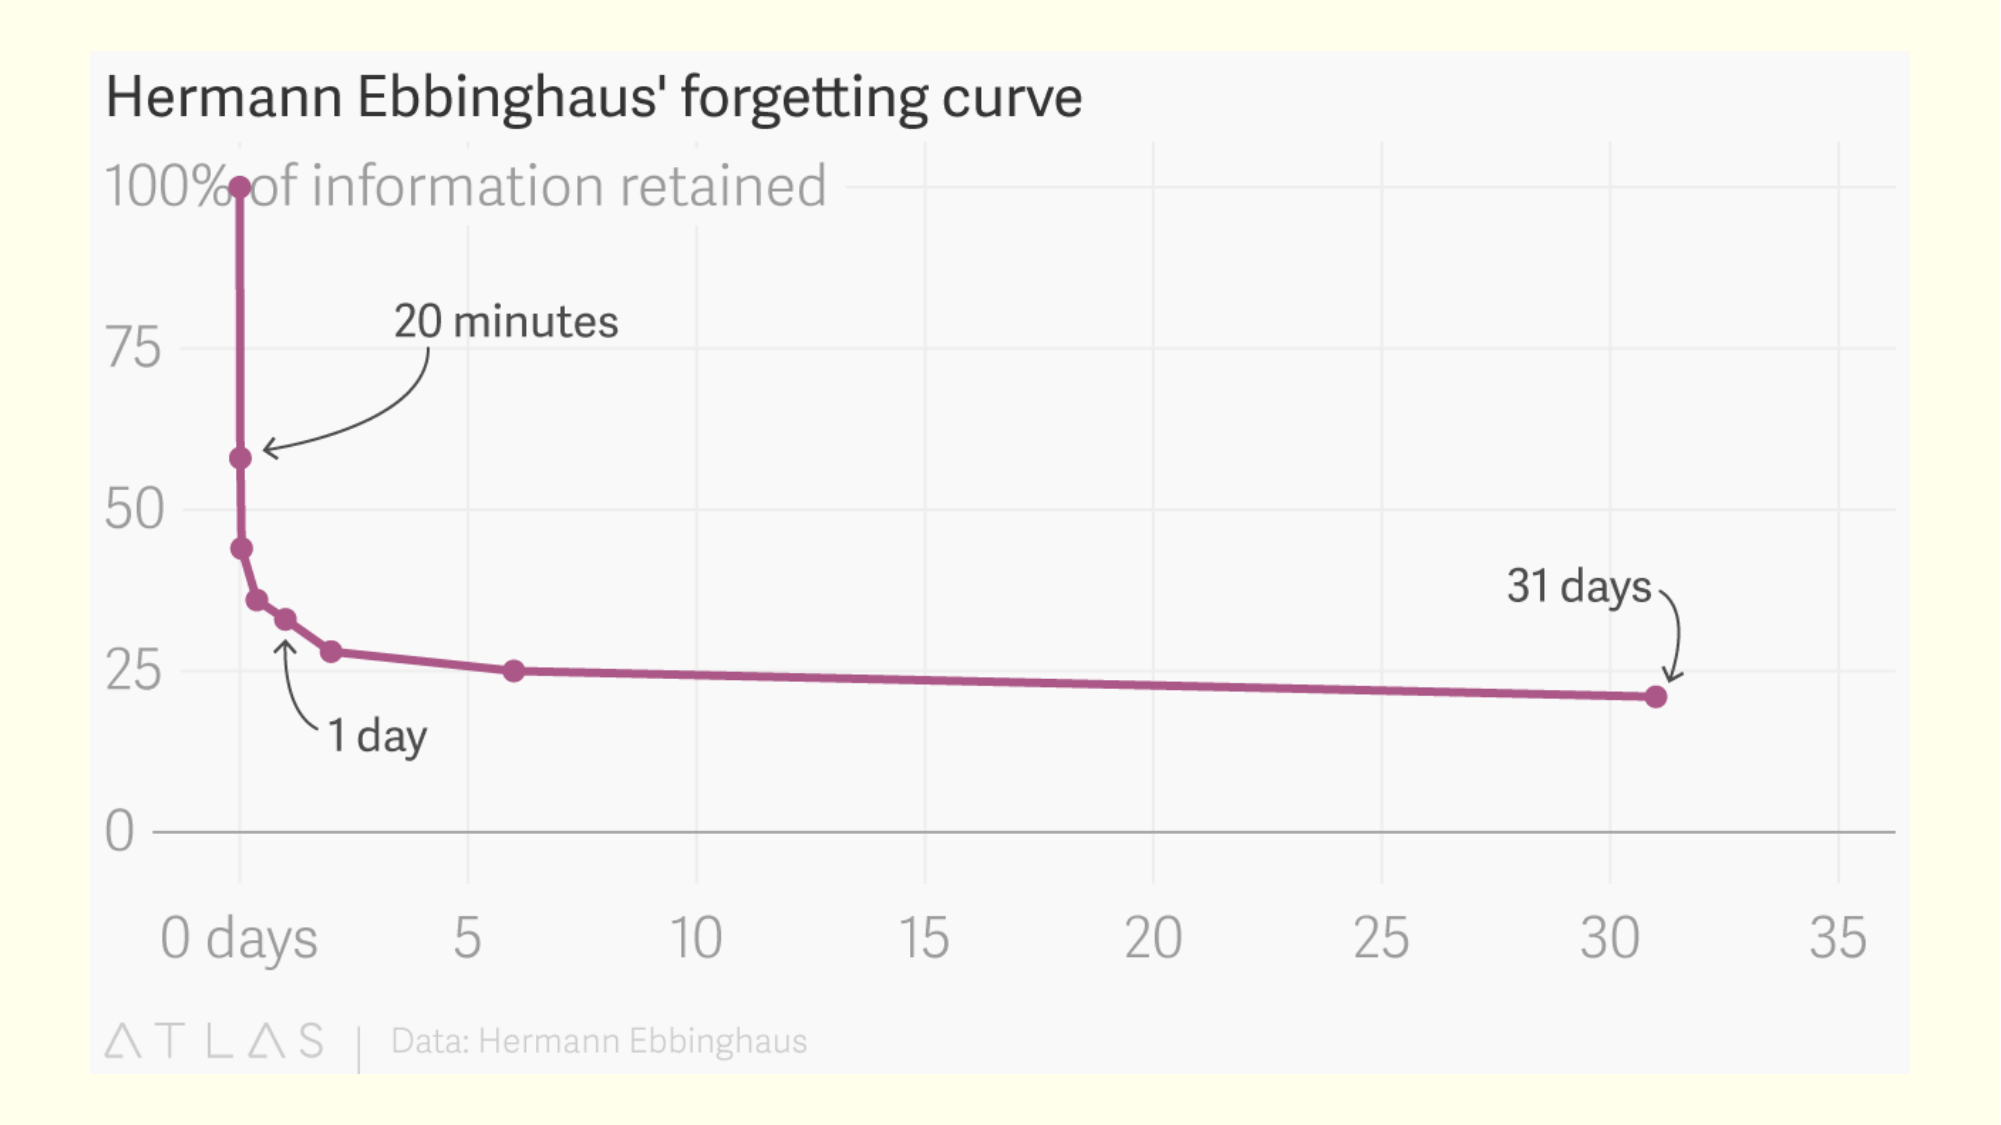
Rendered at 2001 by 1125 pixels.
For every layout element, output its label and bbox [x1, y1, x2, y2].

picture [90, 51, 1910, 1074]
